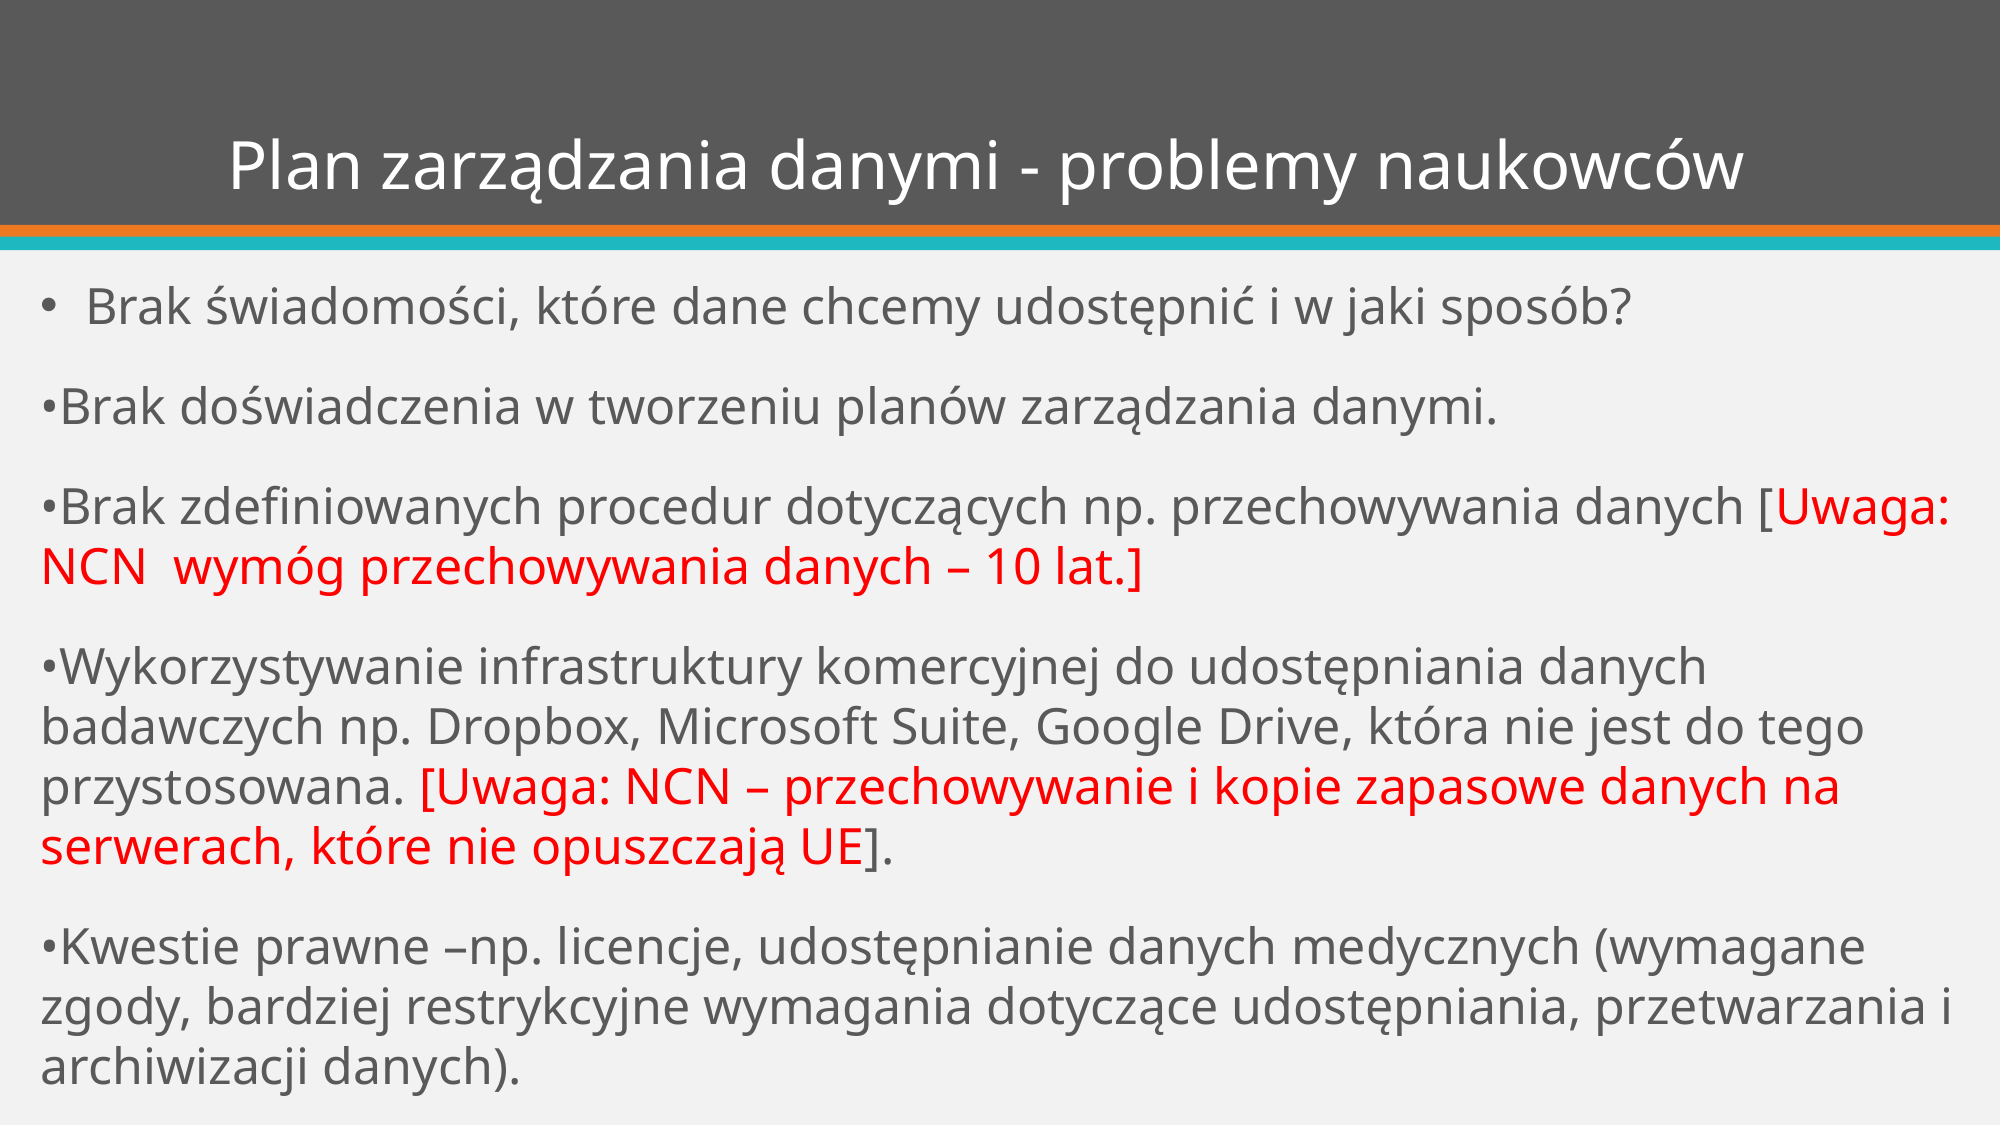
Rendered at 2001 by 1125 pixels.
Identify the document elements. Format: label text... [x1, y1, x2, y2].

title Plan zarządzania danymi - problemy naukowców [212, 41, 1788, 212]
list Brak świadomości, które dane chcemy udostępnić i w jaki sposób? •Brak doświadczenia w tworzeniu planów zarządzania danymi. •Brak zdefiniowanych procedur dotyczących np. przechowywania danych [Uwaga: NCN wymóg przechowywania danych – 10 lat.] •Wykorzystywanie infrastruktury komercyjnej do udostępniania danych badawczych np. Dropbox, Microsoft Suite, Google Drive, która nie jest do tego przystosowana. [Uwaga: NCN – przechowywanie i kopie zapasowe danych na serwerach, które nie opuszczają UE]. •Kwestie prawne –np. licencje, udostępnianie danych medycznych (wymagane zgody, bardziej restrykcyjne wymagania dotyczące udostępniania, przetwarzania i archiwizacji danych). [25, 267, 1970, 1090]
